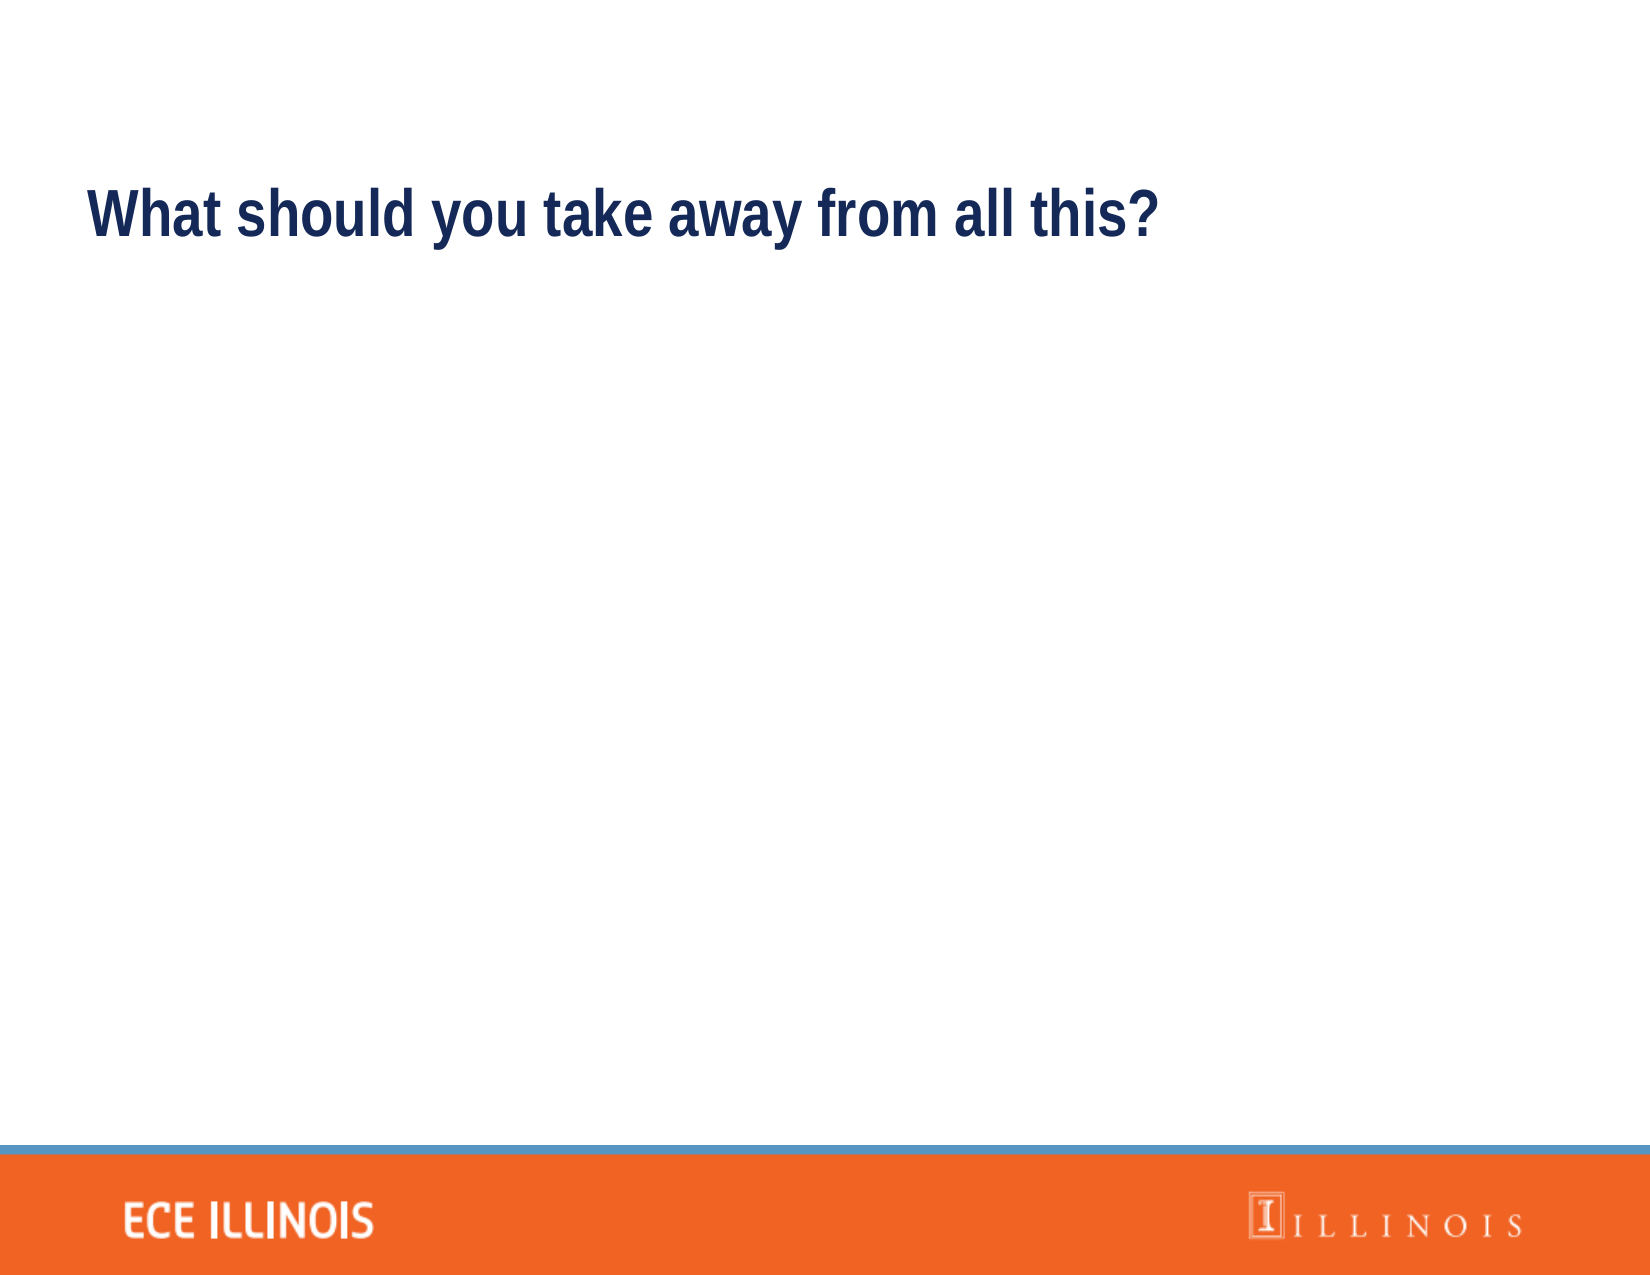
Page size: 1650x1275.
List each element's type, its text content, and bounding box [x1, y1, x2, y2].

list What should you take away from all this? [72, 162, 1272, 285]
